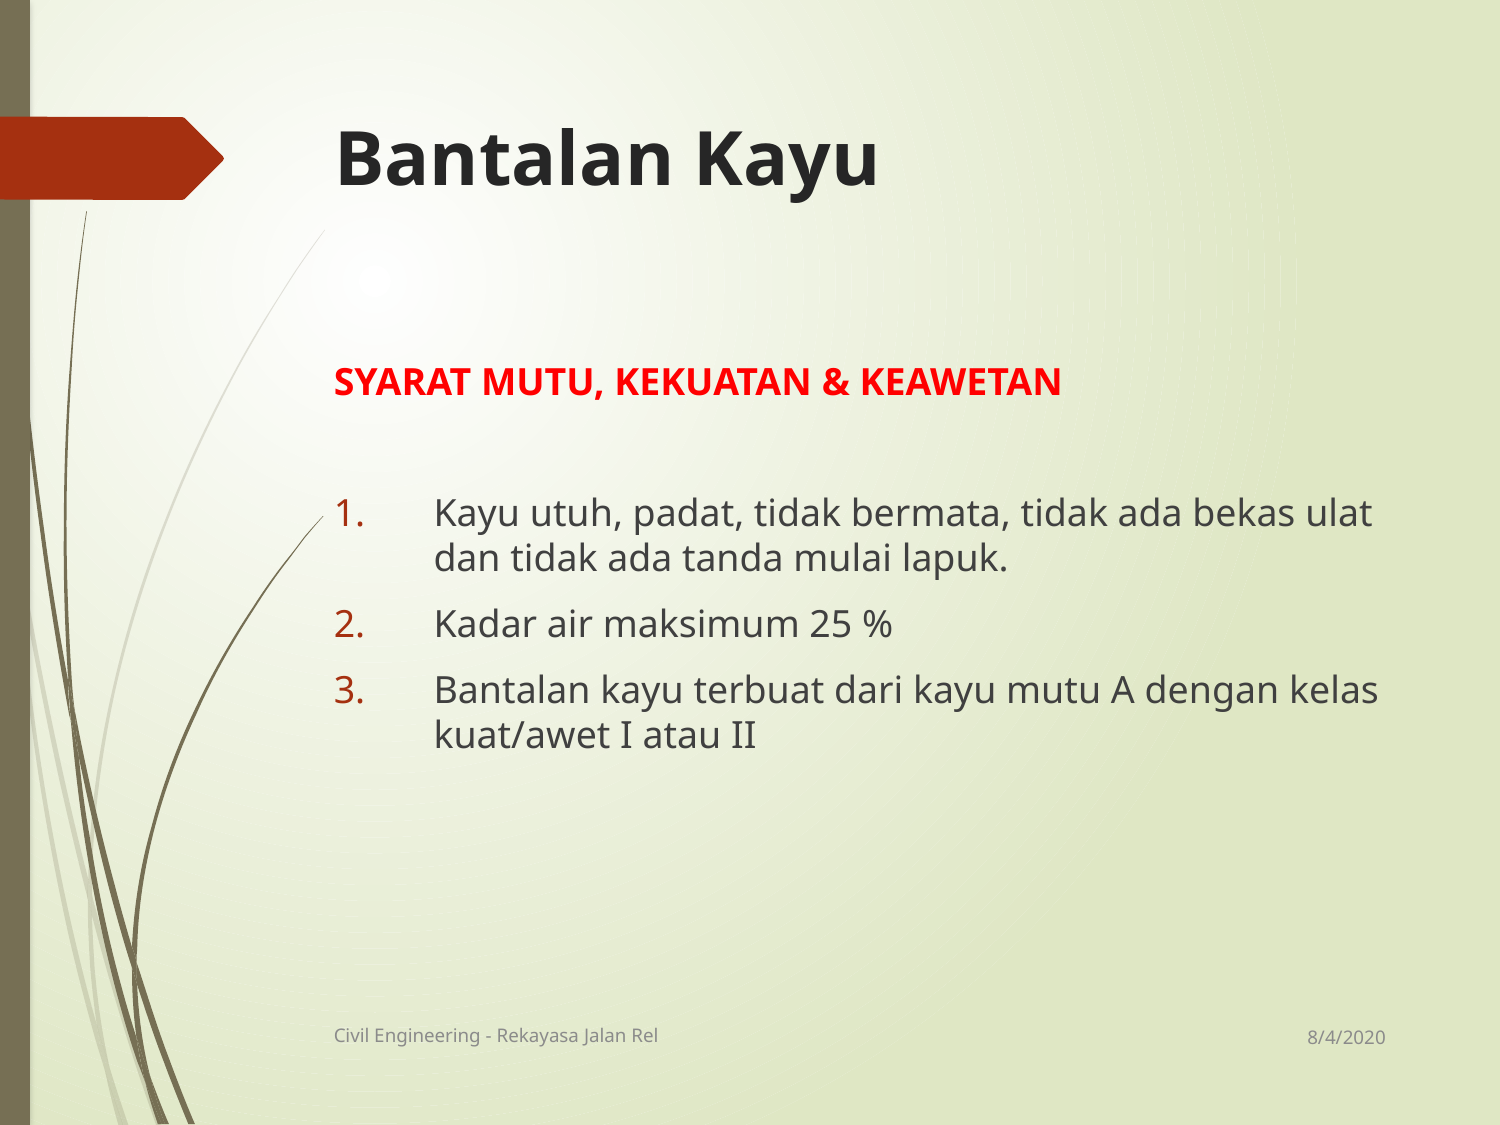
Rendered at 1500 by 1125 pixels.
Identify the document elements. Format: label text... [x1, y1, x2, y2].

title Bantalan Kayu [319, 102, 1400, 313]
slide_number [1275, 1006, 1401, 1068]
list SYARAT MUTU, KEKUATAN & KEAWETAN Kayu utuh, padat, tidak bermata, tidak ada bekas ulat dan tidak ada tanda mulai lapuk. Kadar air maksimum 25 % Bantalan kayu terbuat dari kayu mutu A dengan kelas kuat/awet I atau II [318, 350, 1400, 970]
footer Civil Engineering - Rekayasa Jalan Rel [318, 1006, 1257, 1067]
